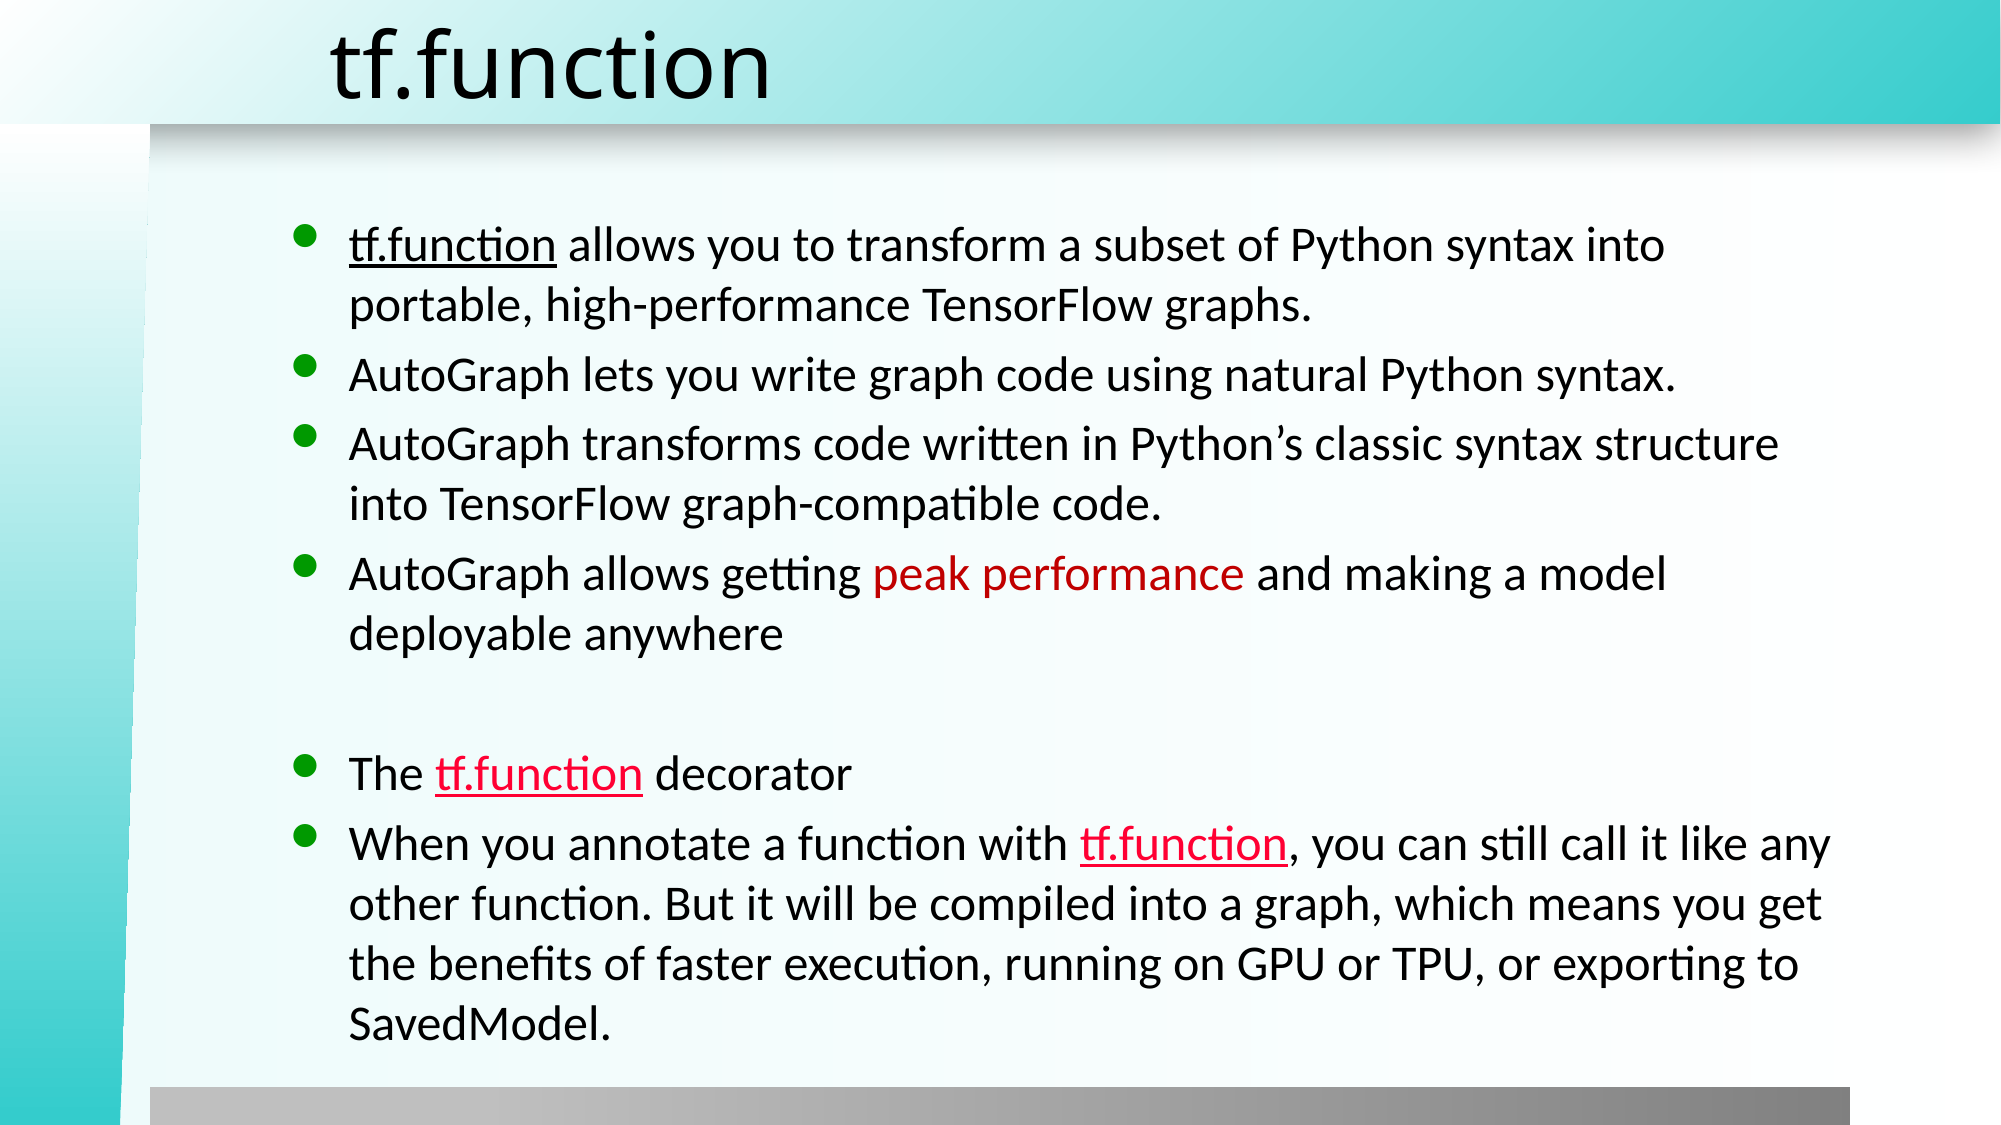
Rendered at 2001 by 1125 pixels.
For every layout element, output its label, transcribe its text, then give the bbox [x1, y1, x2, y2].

title tf.function [313, 0, 2000, 125]
list tf.function allows you to transform a subset of Python syntax into portable, high-performance TensorFlow graphs. AutoGraph lets you write graph code using natural Python syntax. AutoGraph transforms code written in Python’s classic syntax structure into TensorFlow graph-compatible code. AutoGraph allows getting peak performance and making a model deployable anywhere The tf.function decorator When you annotate a function with tf.function, you can still call it like any other function. But it will be compiled into a graph, which means you get the benefits of faster execution, running on GPU or TPU, or exporting to SavedModel. [274, 203, 1851, 1073]
